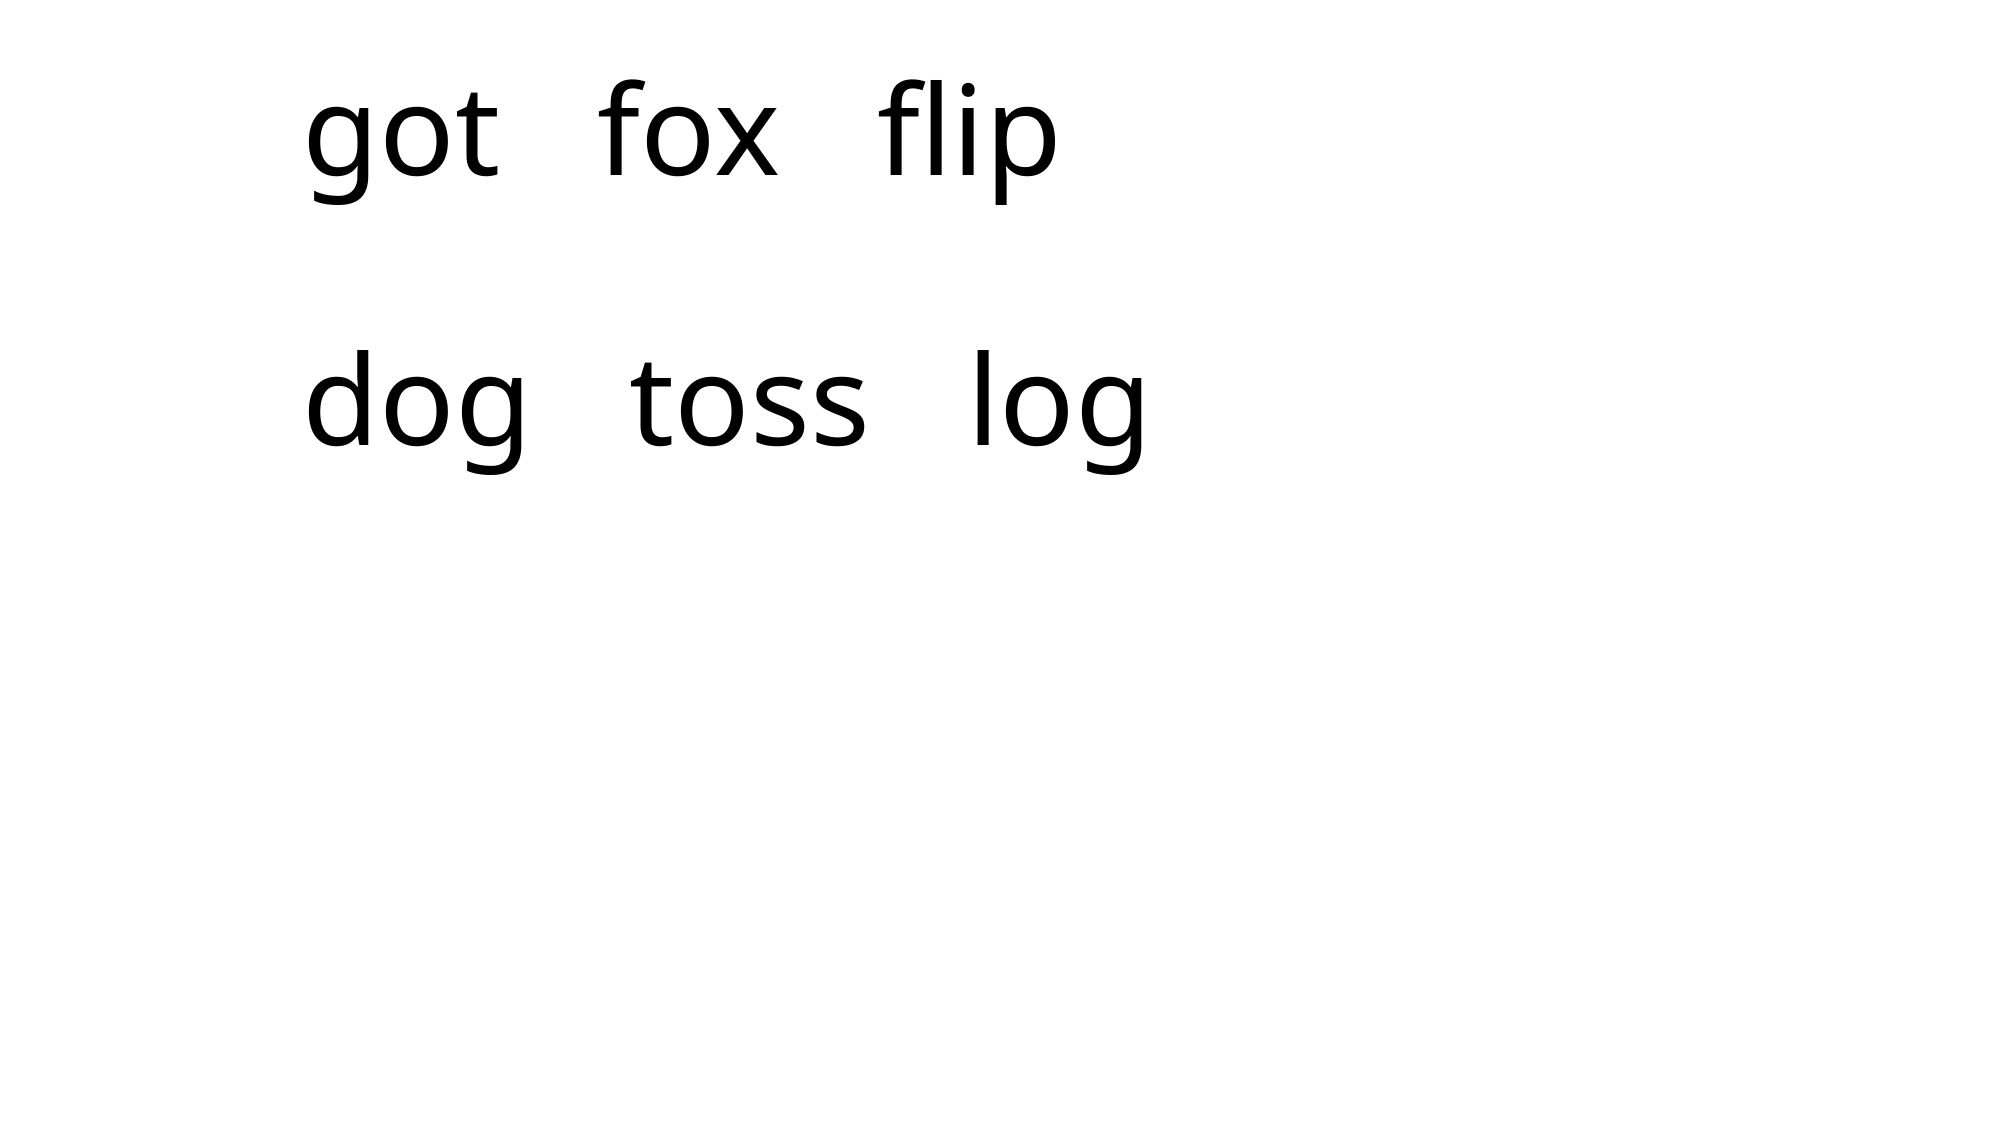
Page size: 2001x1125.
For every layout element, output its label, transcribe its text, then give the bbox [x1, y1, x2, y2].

title got fox flip dog toss log [137, 59, 1863, 1071]
